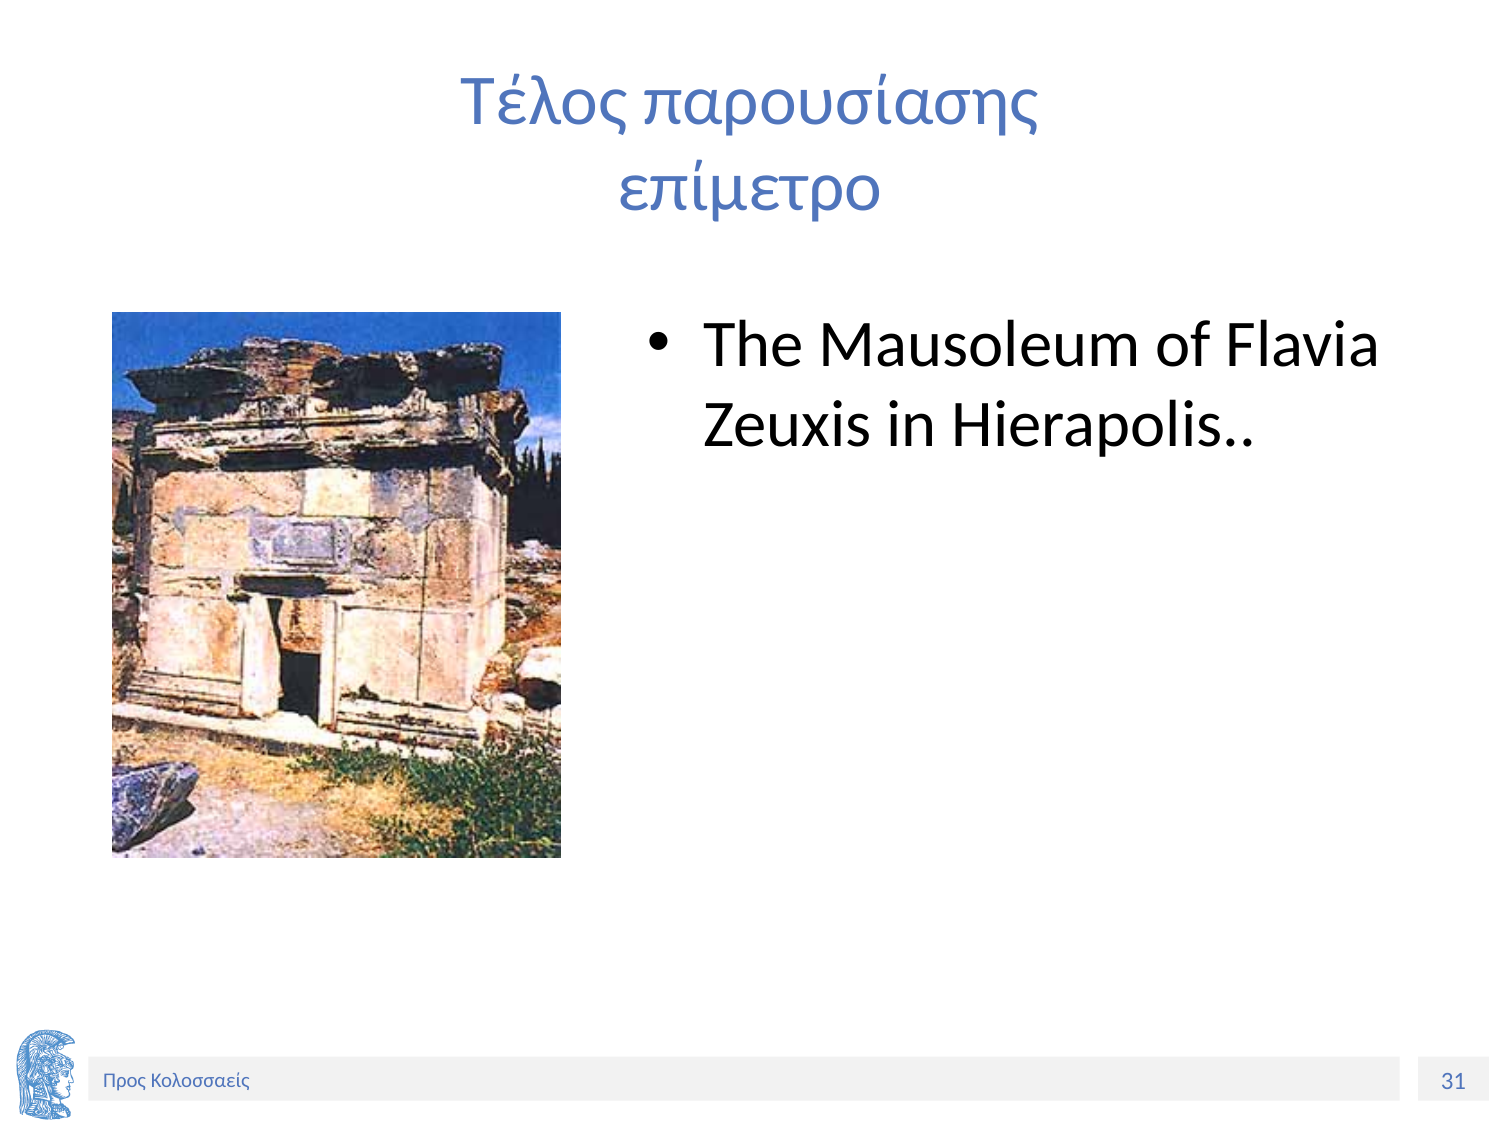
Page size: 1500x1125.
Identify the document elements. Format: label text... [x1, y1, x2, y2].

list The Mausoleum of Flavia Zeuxis in Hierapolis.. [631, 292, 1400, 1035]
title Τέλος παρουσίασης επίμετρο [75, 45, 1425, 233]
picture [9, 1026, 81, 1120]
picture [112, 312, 561, 858]
